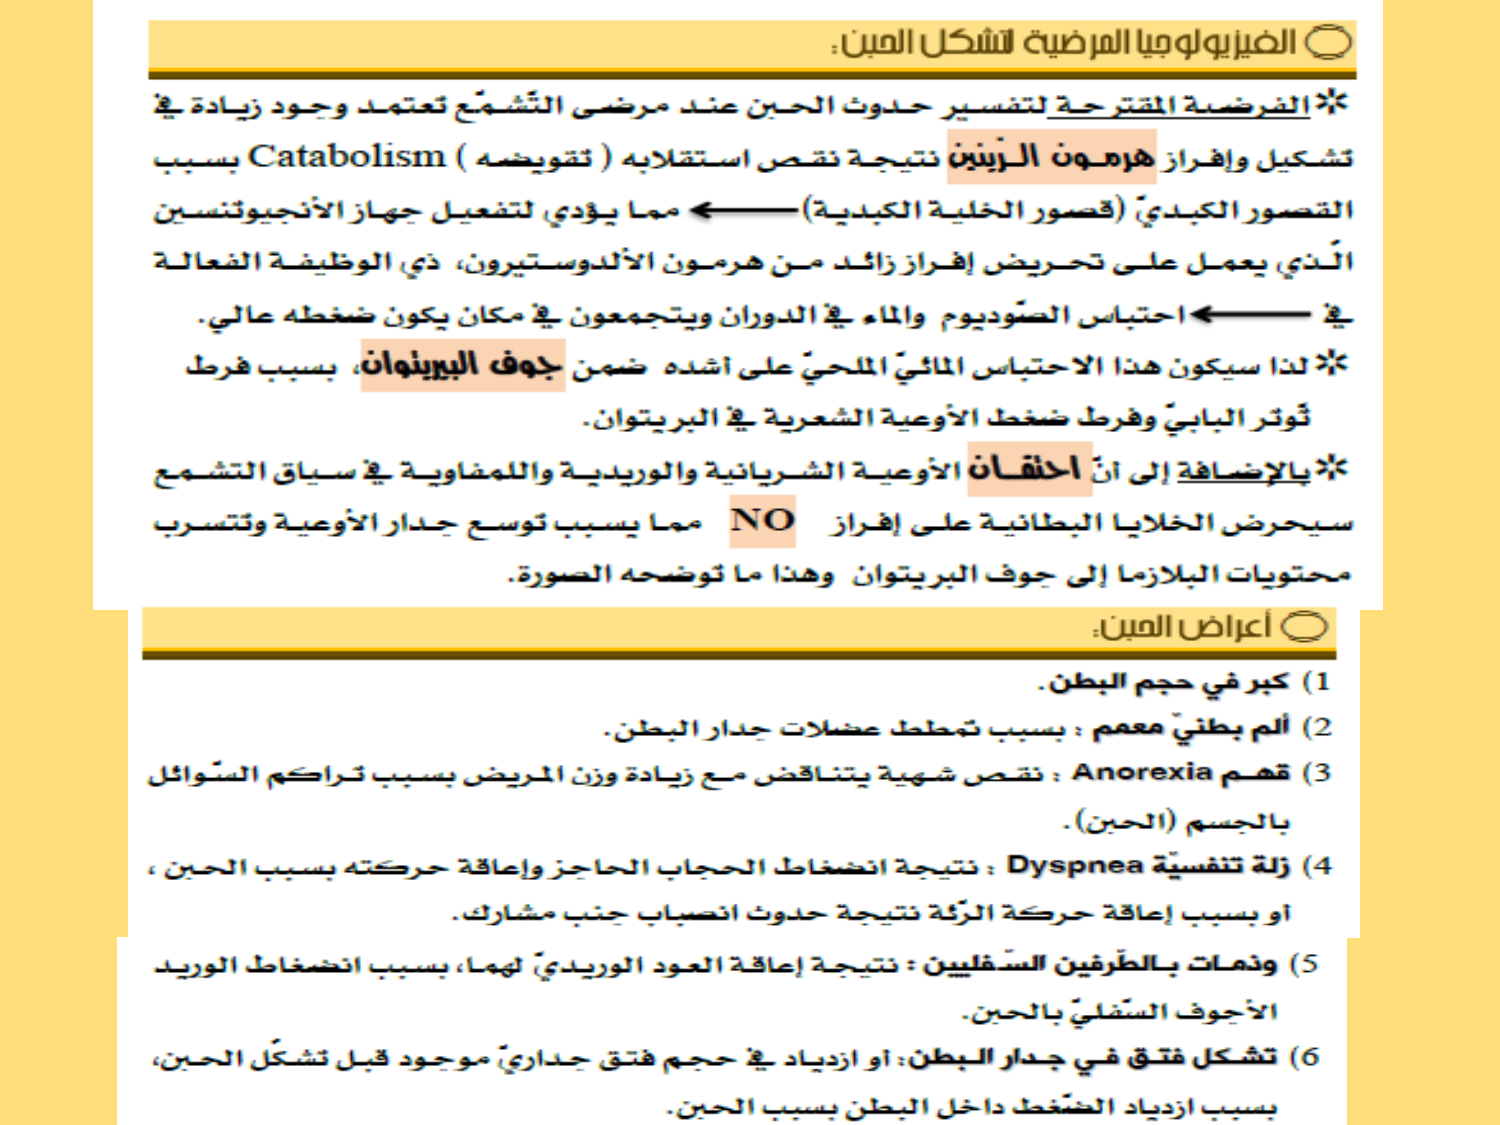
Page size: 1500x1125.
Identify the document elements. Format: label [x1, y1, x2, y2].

picture [93, 0, 1383, 1125]
